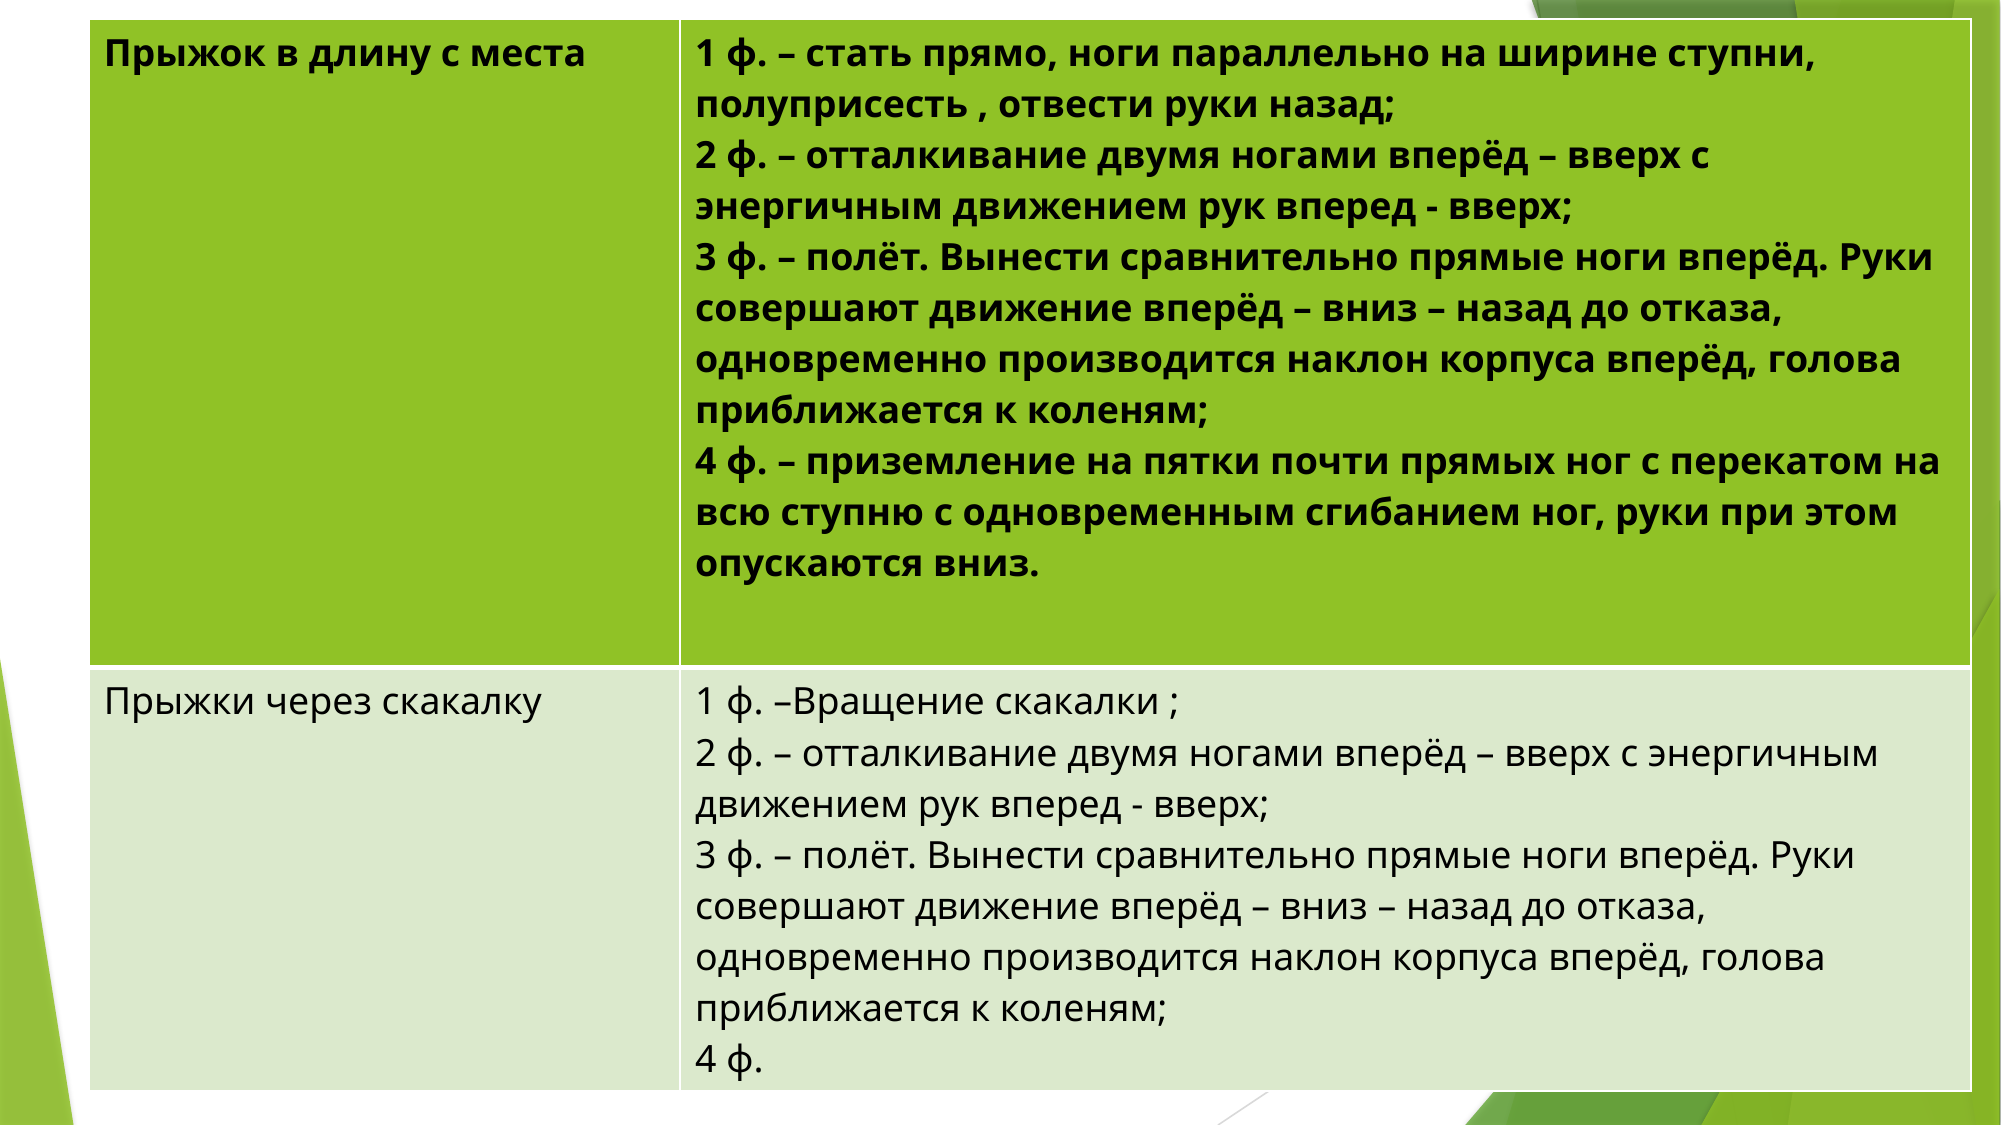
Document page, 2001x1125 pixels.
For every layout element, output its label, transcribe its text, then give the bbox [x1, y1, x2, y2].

table_header 1 ф. – стать прямо, ноги параллельно на ширине ступни, полуприсесть , отвести руки назад; 2 ф. – отталкивание двумя ногами вперёд – вверх с энергичным движением рук вперед - вверх; 3 ф. – полёт. Вынести сравнительно прямые ноги вперёд. Руки совершают движение вперёд – вниз – назад до отказа, одновременно производится наклон корпуса вперёд, голова приближается к коленям; 4 ф. – приземление на пятки почти прямых ног с перекатом на всю ступню с одновременным сгибанием ног, руки при этом опускаются вниз. [681, 20, 1970, 665]
table_cell 1 ф. –Вращение скакалки ; 2 ф. – отталкивание двумя ногами вперёд – вверх с энергичным движением рук вперед - вверх; 3 ф. – полёт. Вынести сравнительно прямые ноги вперёд. Руки совершают движение вперёд – вниз – назад до отказа, одновременно производится наклон корпуса вперёд, голова приближается к коленям; 4 ф. [681, 670, 1970, 1090]
table_cell Прыжки через скакалку [90, 670, 679, 1090]
table_header Прыжок в длину с места [90, 20, 679, 665]
